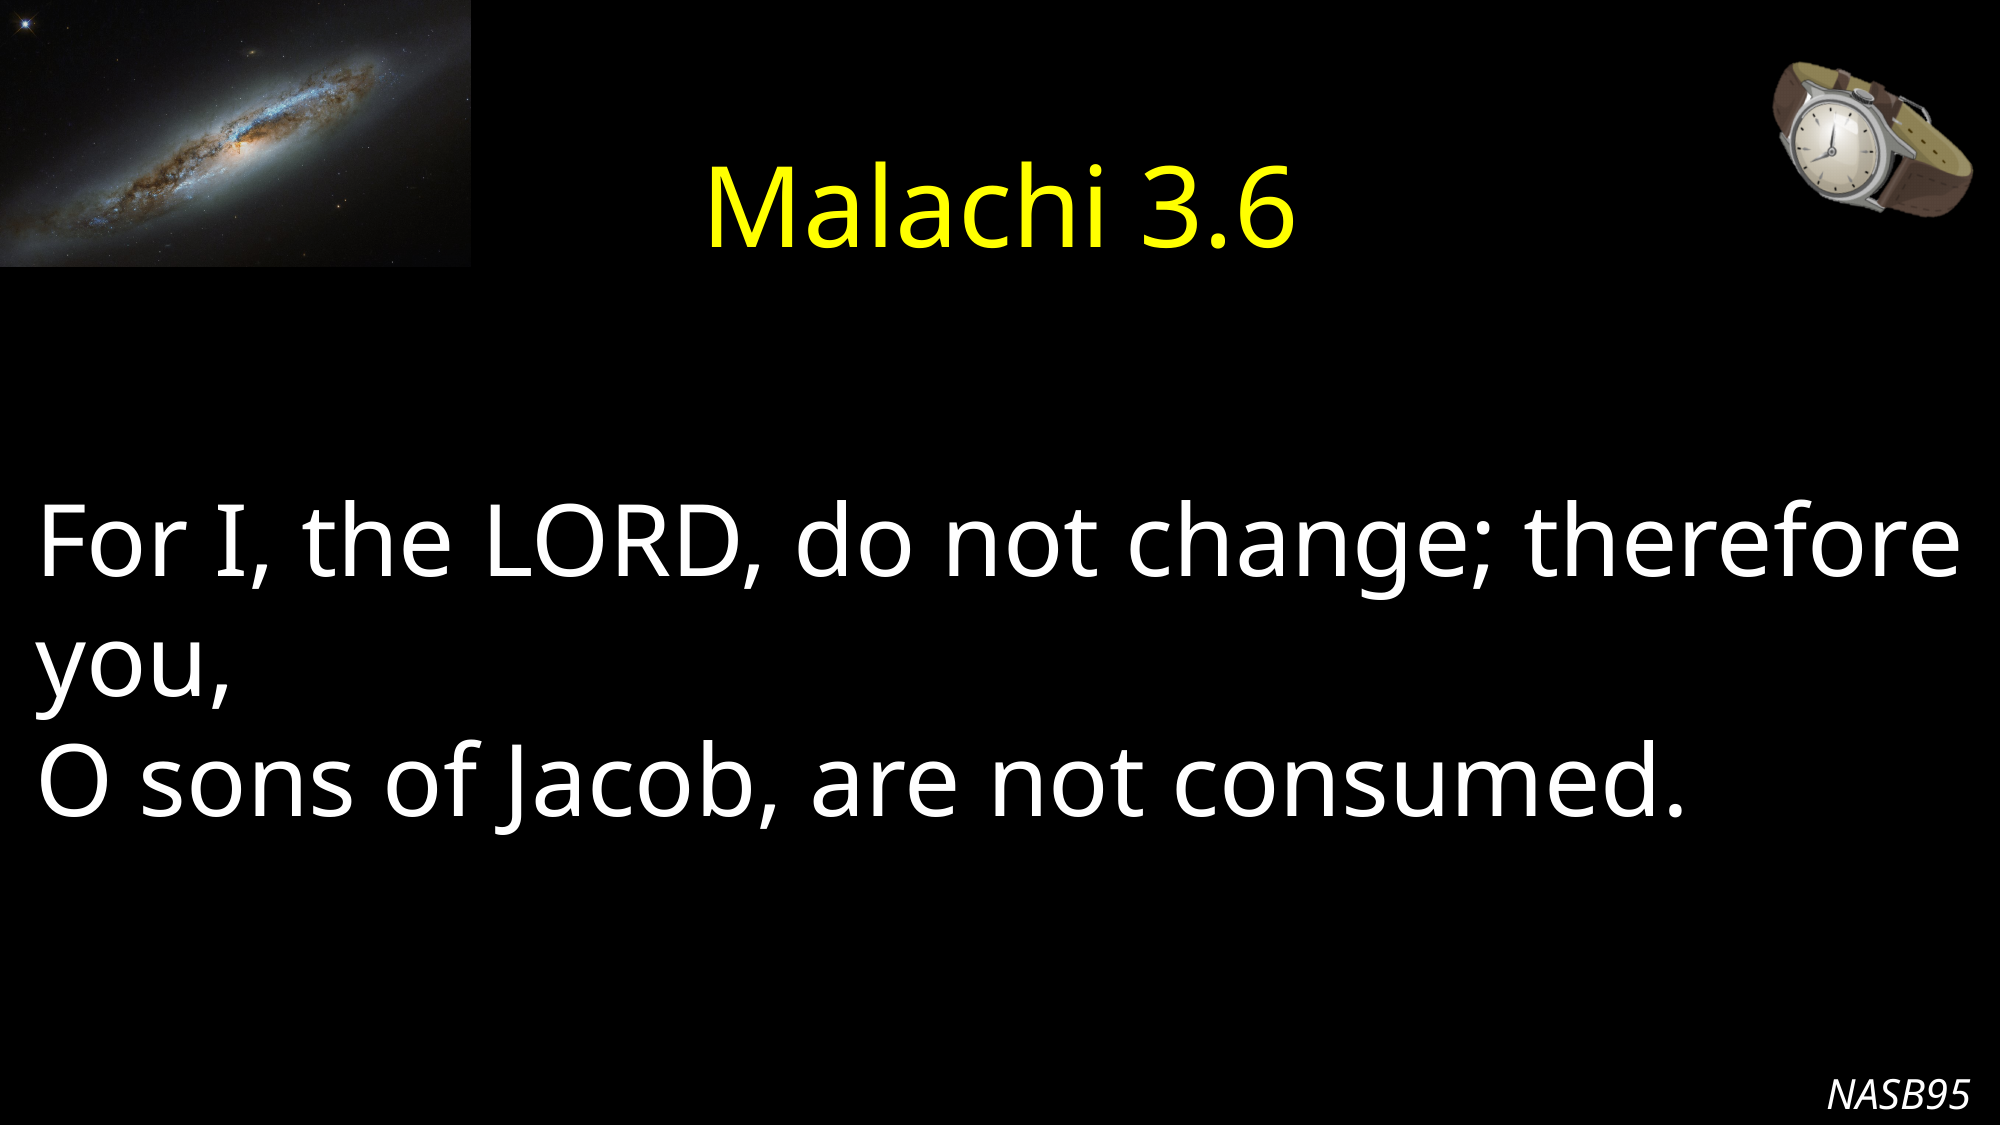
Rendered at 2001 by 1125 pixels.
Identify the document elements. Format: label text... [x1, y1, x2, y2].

picture [1755, 37, 1992, 258]
list For I, the LORD, do not change; therefore you, O sons of Jacob, are not consumed. [20, 469, 2000, 1117]
text_box NASB95 [1810, 1060, 2000, 1117]
title Malachi 3.6 [324, 109, 1675, 297]
picture [0, 0, 471, 267]
